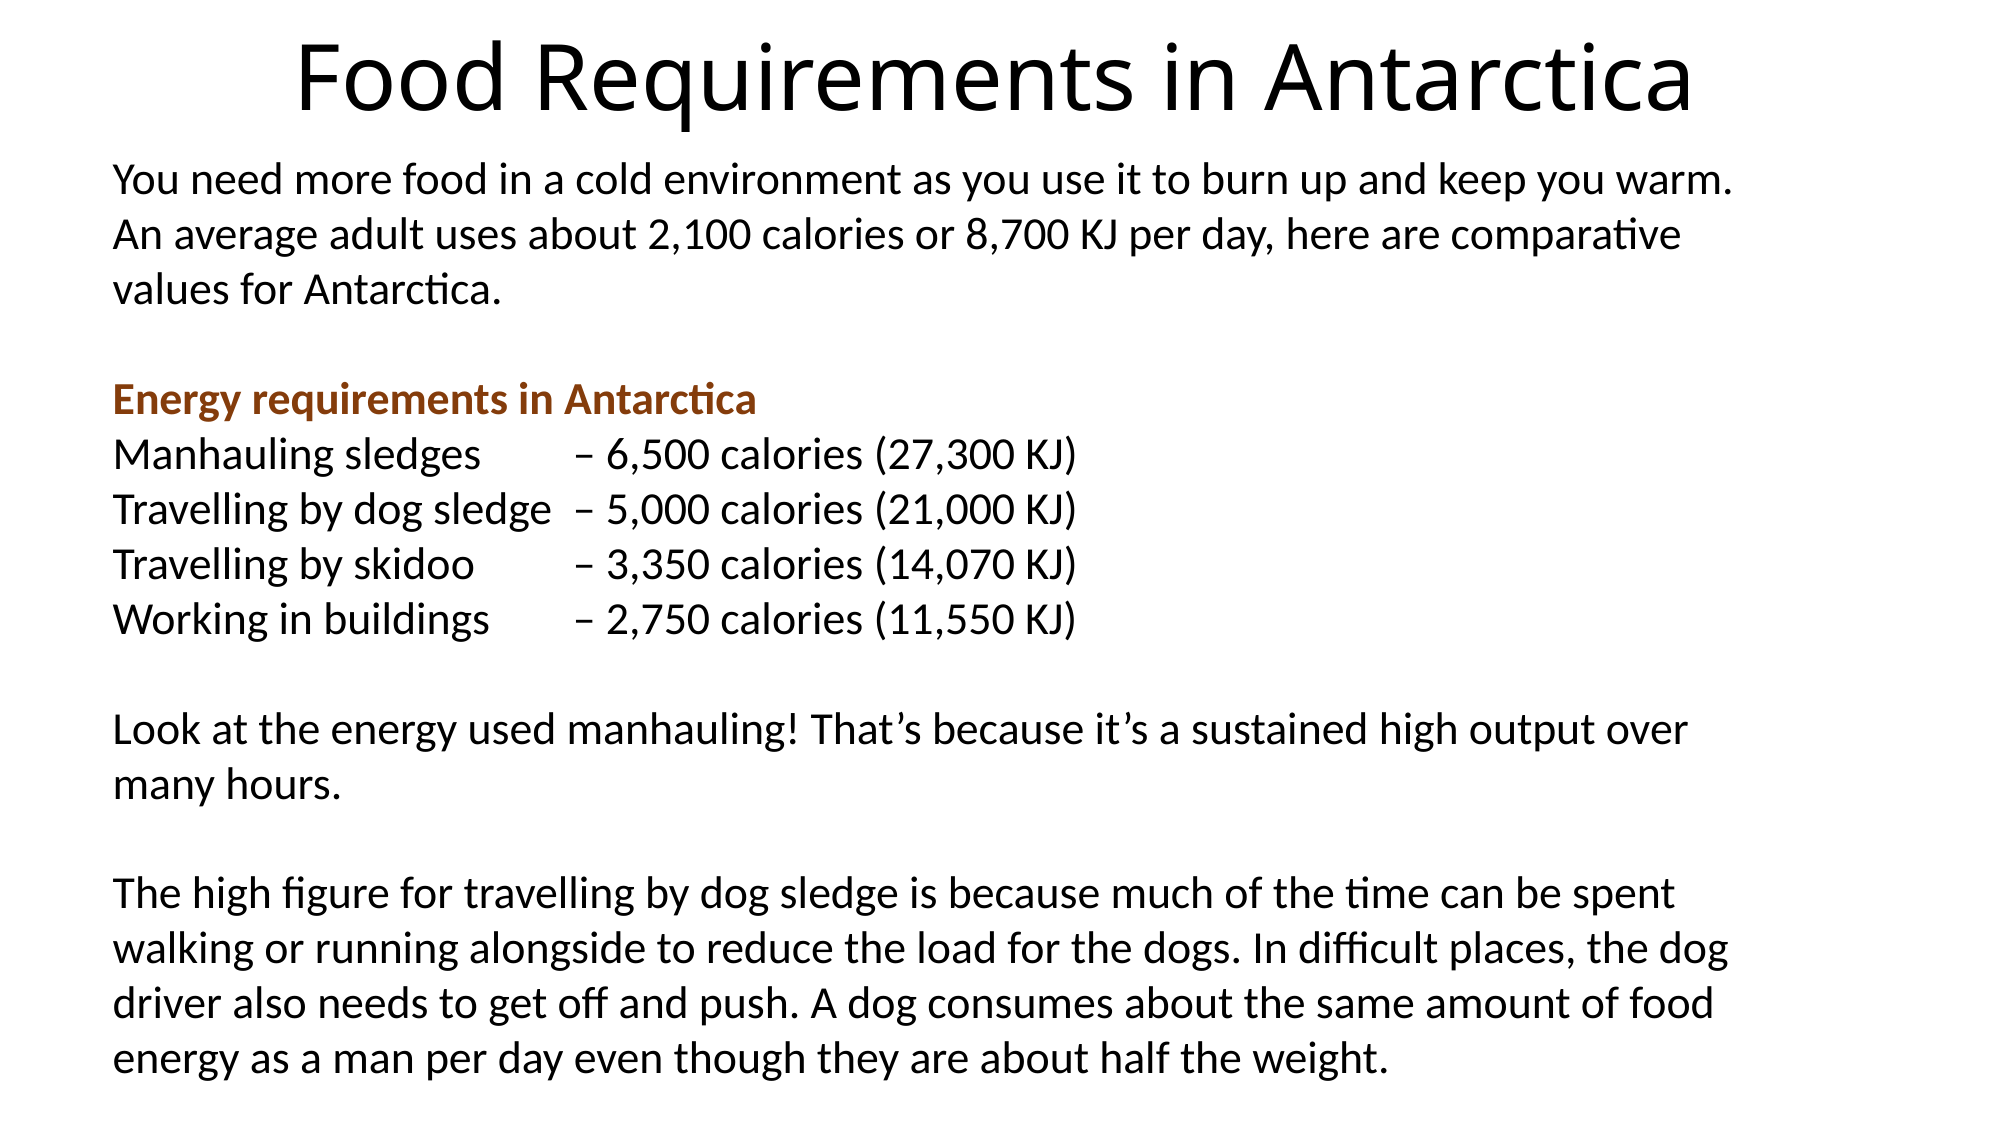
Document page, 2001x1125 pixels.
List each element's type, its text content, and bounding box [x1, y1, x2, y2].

text_box You need more food in a cold environment as you use it to burn up and keep you warm. An average adult uses about 2,100 calories or 8,700 KJ per day, here are comparative values for Antarctica. Energy requirements in Antarctica Manhauling sledges – 6,500 calories (27,300 KJ) Travelling by dog sledge – 5,000 calories (21,000 KJ) Travelling by skidoo – 3,350 calories (14,070 KJ) Working in buildings – 2,750 calories (11,550 KJ) Look at the energy used manhauling! That’s because it’s a sustained high output over many hours. The high figure for travelling by dog sledge is because much of the time can be spent walking or running alongside to reduce the load for the dogs. In difficult places, the dog driver also needs to get off and push. A dog consumes about the same amount of food energy as a man per day even though they are about half the weight. [97, 141, 1811, 1091]
title Food Requirements in Antarctica [133, 19, 1859, 142]
